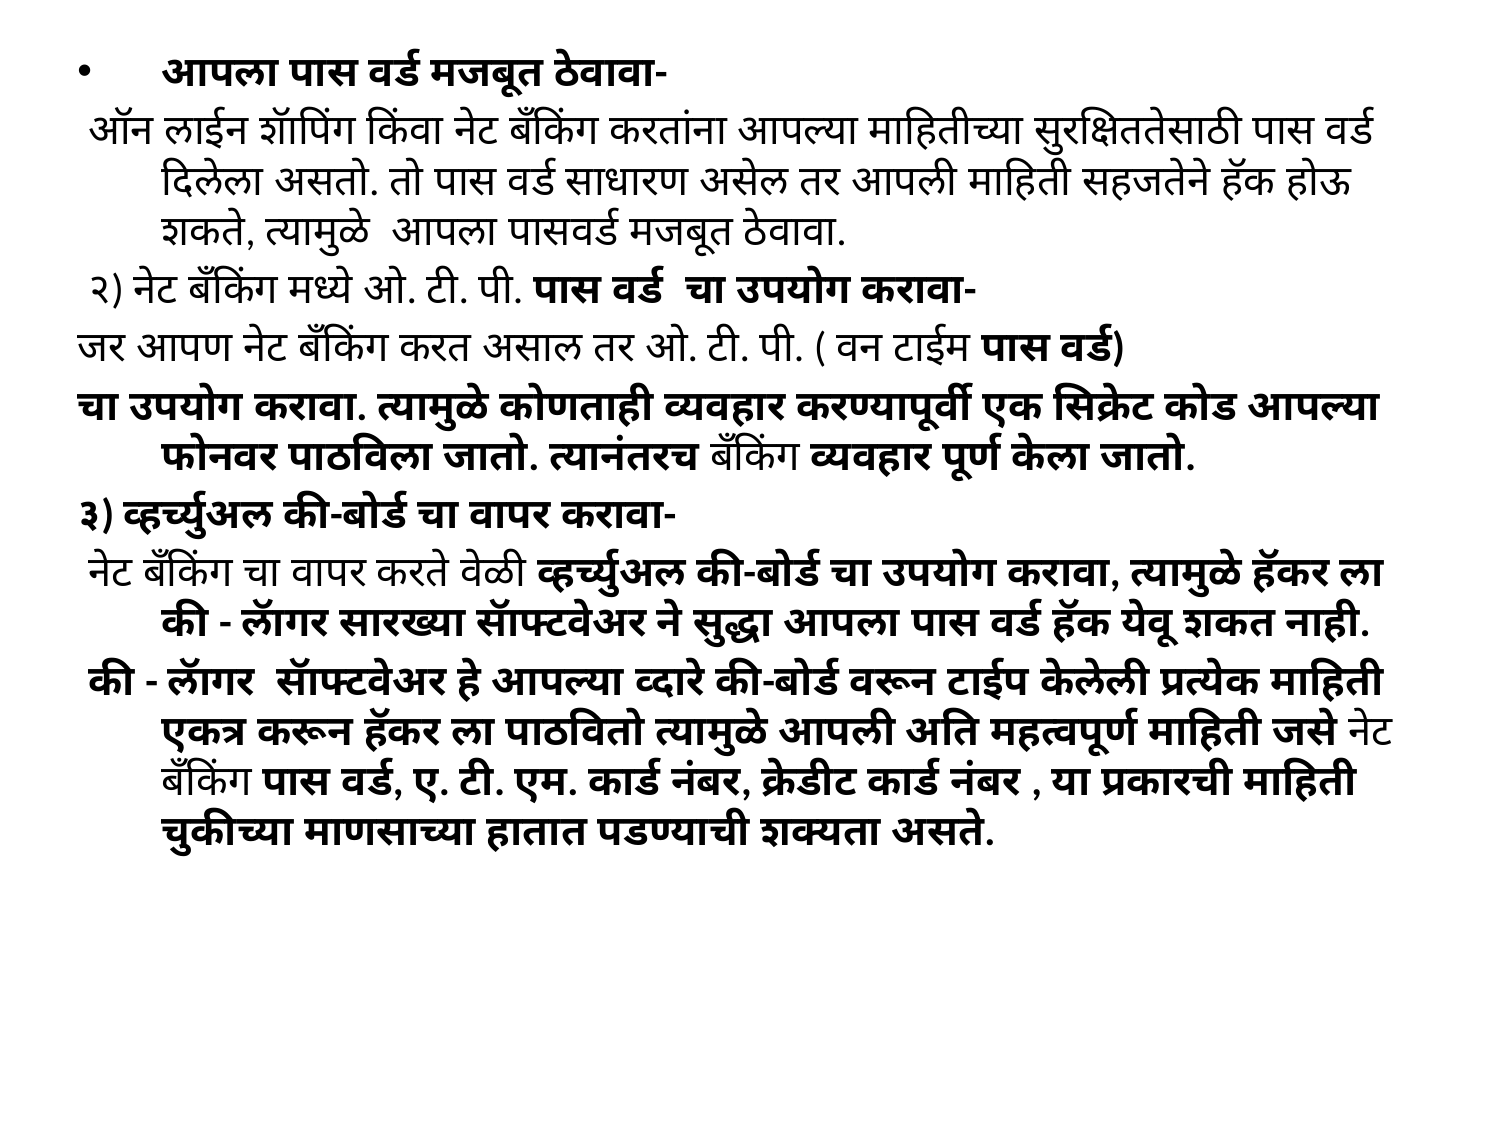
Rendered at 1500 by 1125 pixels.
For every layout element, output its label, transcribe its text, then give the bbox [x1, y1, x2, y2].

list आपला पास वर्ड मजबूत ठेवावा- ऑन लाईन शॅापिंग किंवा नेट बँकिंग करतांना आपल्या माहितीच्या सुरक्षिततेसाठी पास वर्ड दिलेला असतो. तो पास वर्ड साधारण असेल तर आपली माहिती सहजतेने हॅक होऊ शकते, त्यामुळे आपला पासवर्ड मजबूत ठेवावा. २) नेट बँकिंग मध्ये ओ. टी. पी. पास वर्ड चा उपयोग करावा- जर आपण नेट बँकिंग करत असाल तर ओ. टी. पी. ( वन टाईम पास वर्ड) चा उपयोग करावा. त्यामुळे कोणताही व्यवहार करण्यापूर्वी एक सिक्रेट कोड आपल्या फोनवर पाठविला जातो. त्यानंतरच बँकिंग व्यवहार पूर्ण केला जातो. ३) व्हर्च्युअल की-बोर्ड चा वापर करावा- नेट बँकिंग चा वापर करते वेळी व्हर्च्युअल की-बोर्ड चा उपयोग करावा, त्यामुळे हॅकर ला की - लॅागर सारख्या सॅाफ्टवेअर ने सुद्धा आपला पास वर्ड हॅक येवू शकत नाही. की - लॅागर सॅाफ्टवेअर हे आपल्या व्दारे की-बोर्ड वरून टाईप केलेली प्रत्येक माहिती एकत्र करून हॅकर ला पाठवितो त्यामुळे आपली अति महत्वपूर्ण माहिती जसे नेट बँकिंग पास वर्ड, ए. टी. एम. कार्ड नंबर, क्रेडीट कार्ड नंबर , या प्रकारची माहिती चुकीच्या माणसाच्या हातात पडण्याची शक्यता असते. [62, 37, 1413, 1088]
